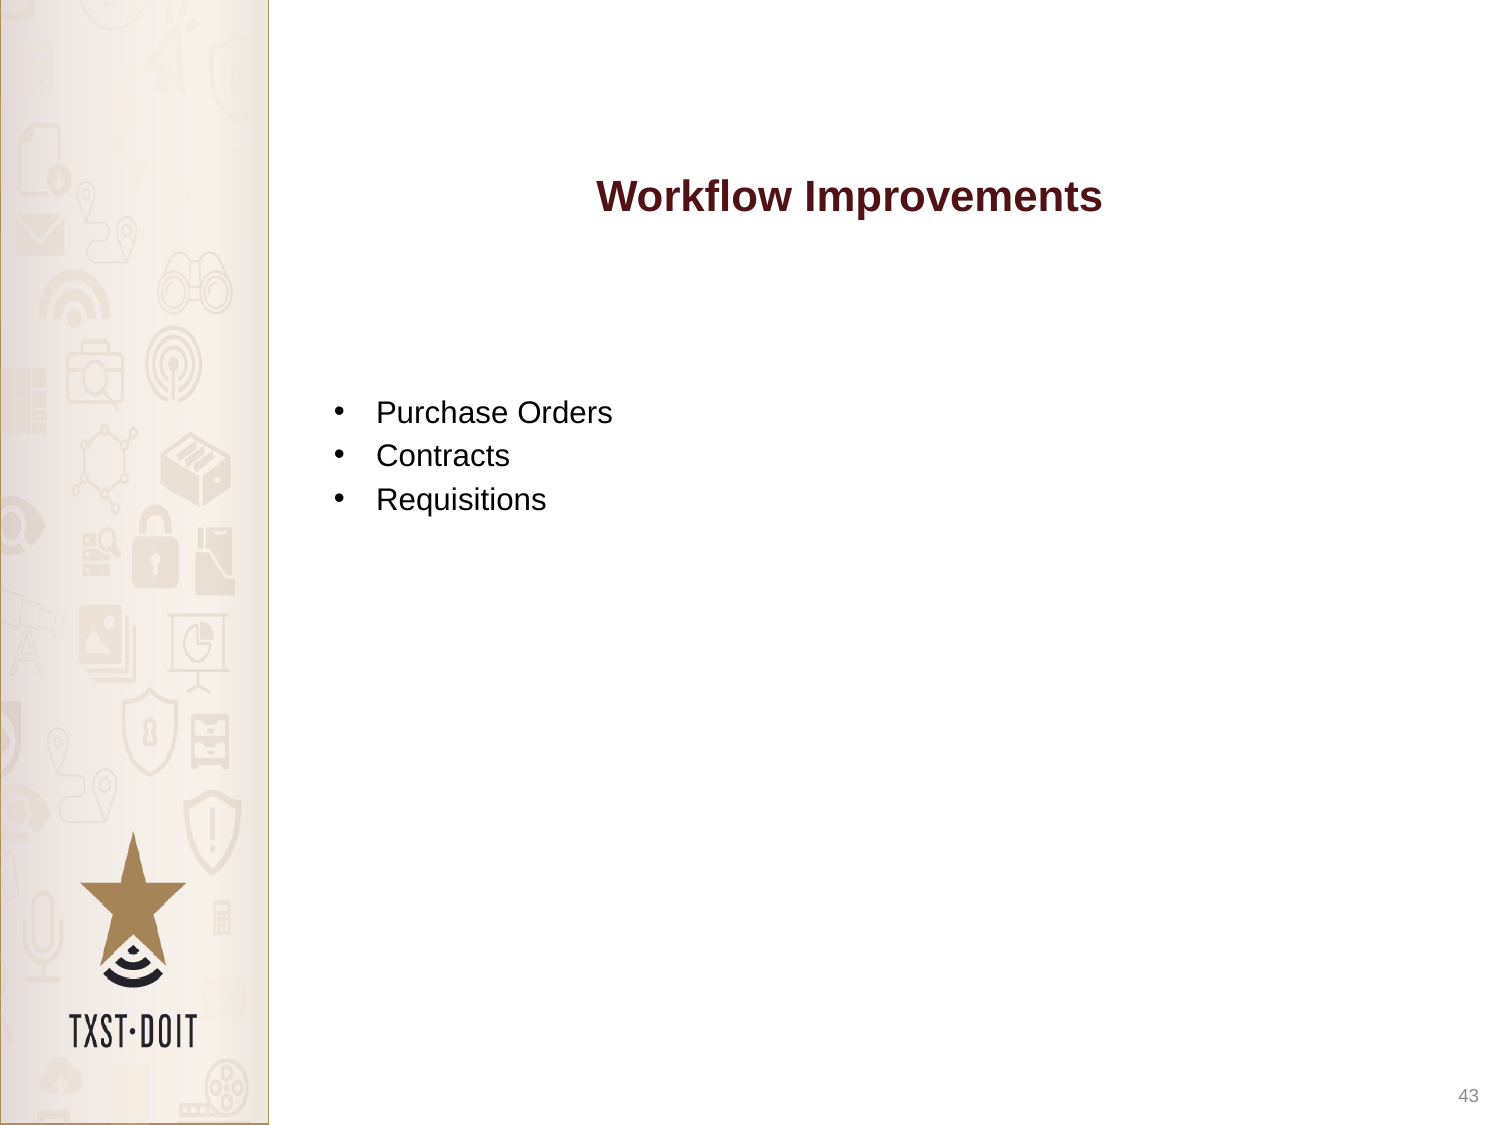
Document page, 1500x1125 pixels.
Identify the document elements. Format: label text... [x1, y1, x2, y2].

list Purchase Orders Contracts Requisitions [318, 384, 1413, 891]
slide_number 43 [1287, 1065, 1495, 1125]
title Workflow Improvements [287, 99, 1413, 288]
picture [0, 0, 1500, 1125]
